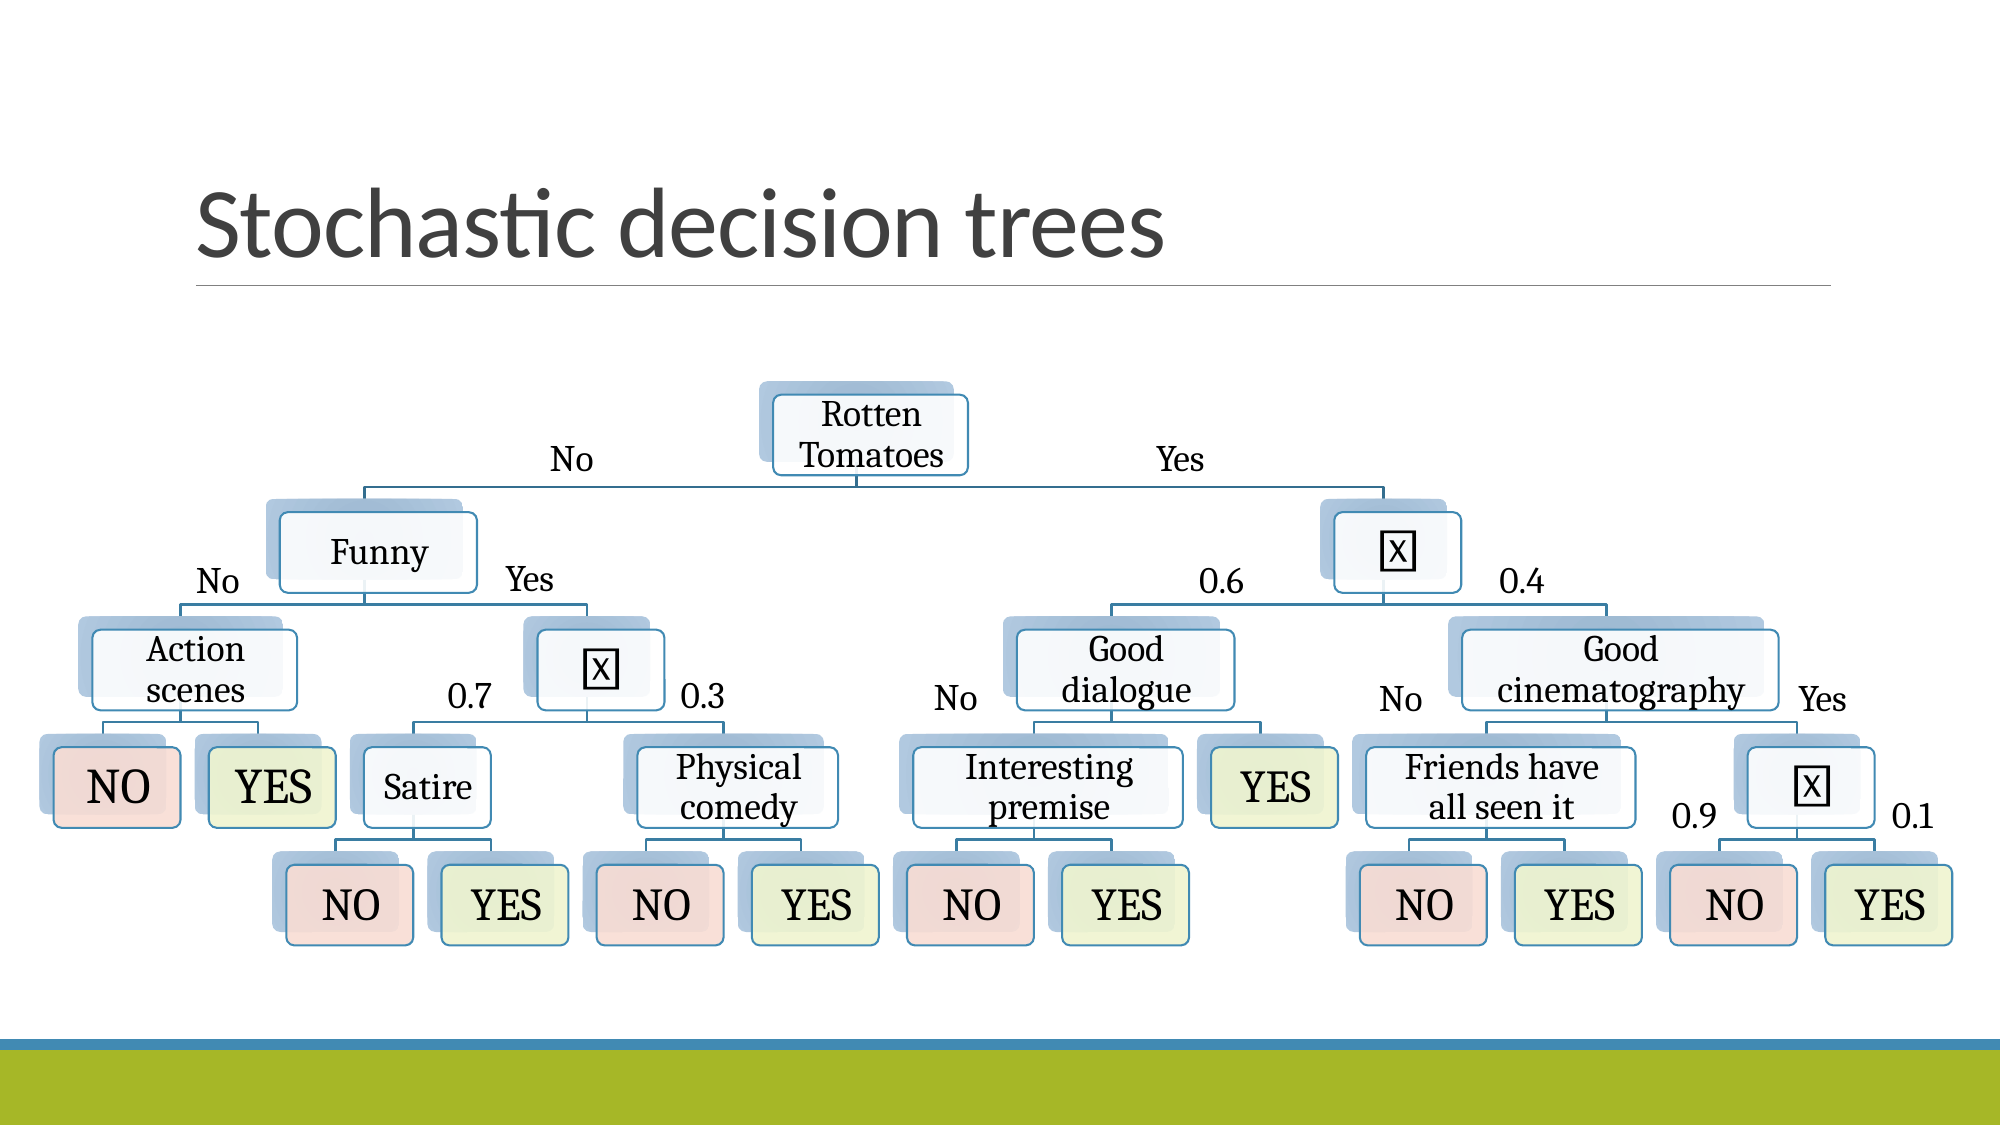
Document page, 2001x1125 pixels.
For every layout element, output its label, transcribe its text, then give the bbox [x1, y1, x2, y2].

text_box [38, 218, 1953, 1109]
title Stochastic decision trees [180, 47, 1830, 215]
